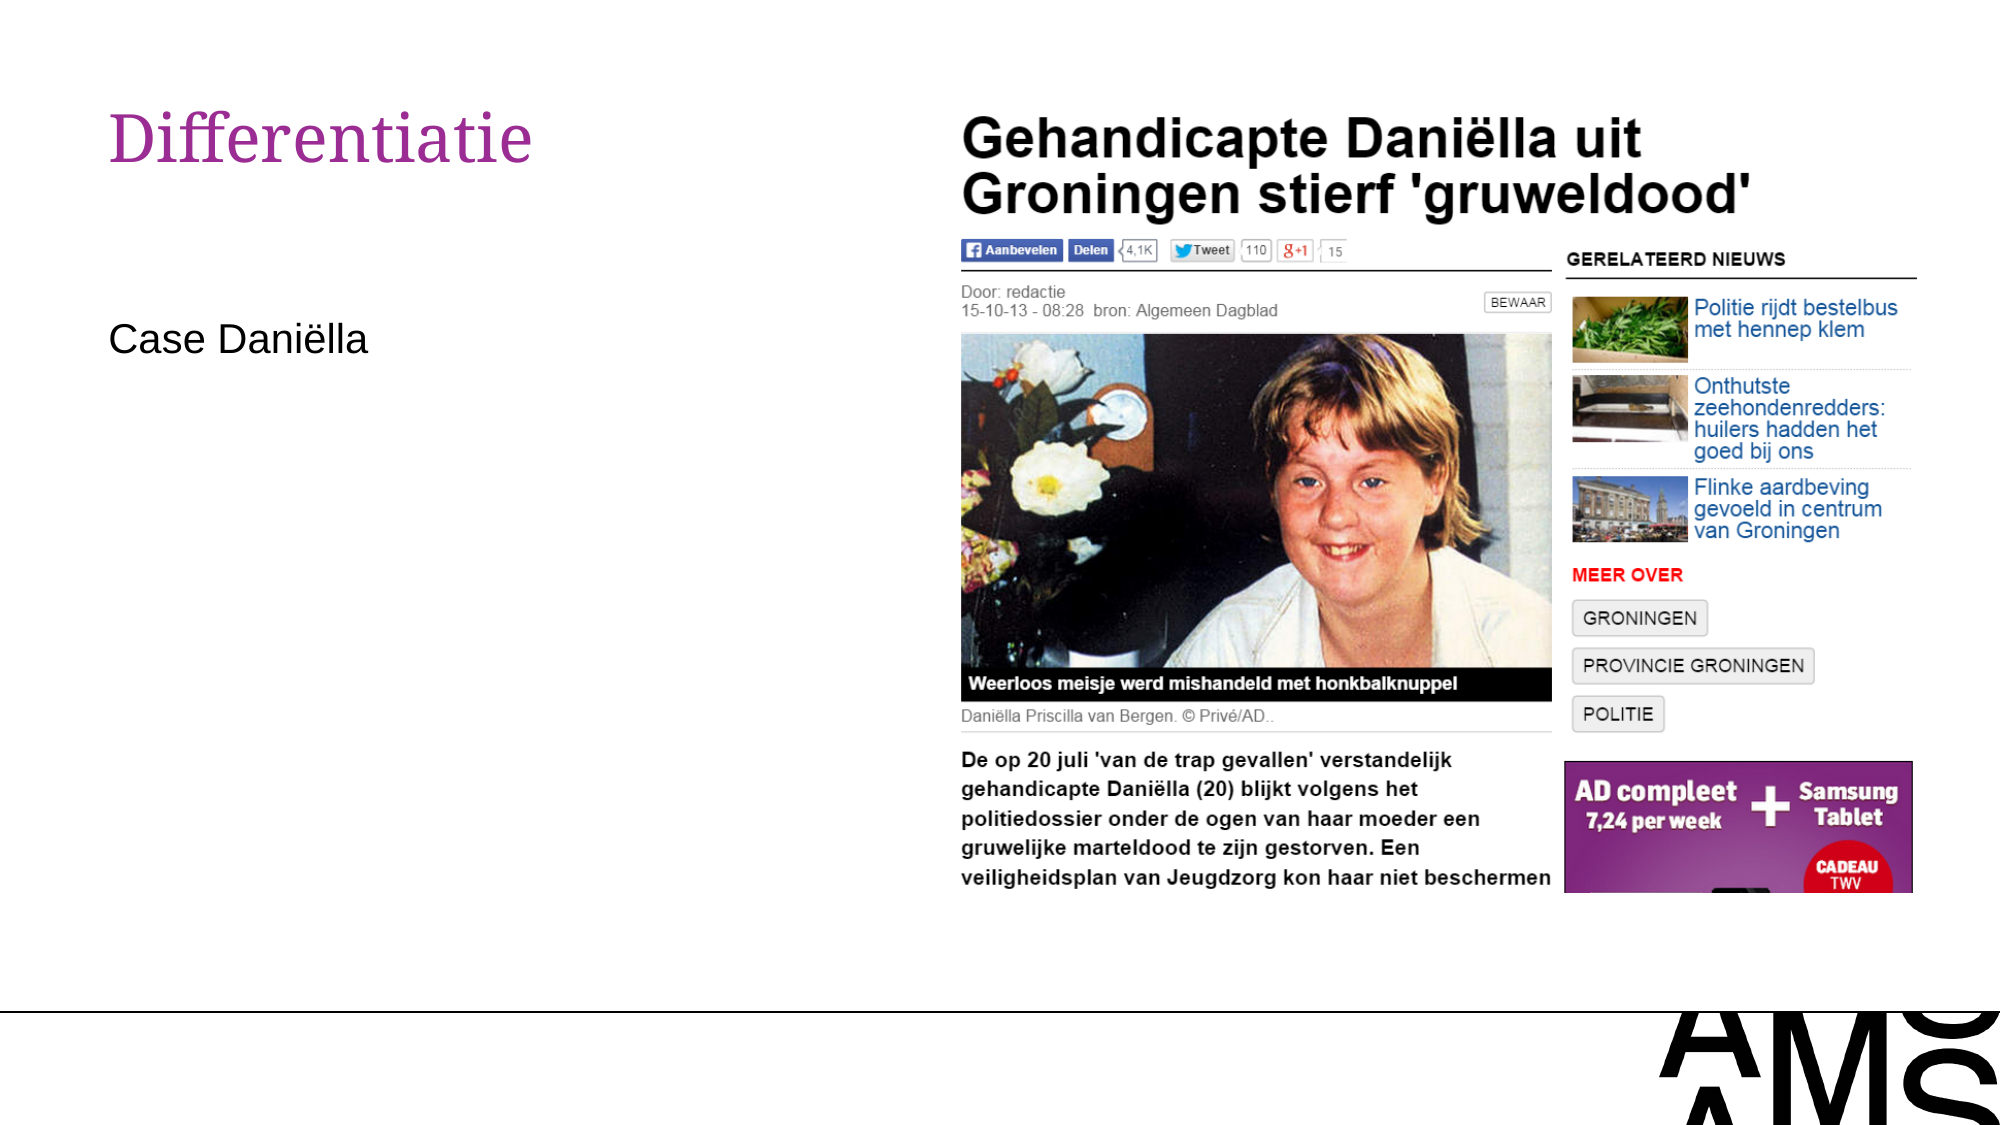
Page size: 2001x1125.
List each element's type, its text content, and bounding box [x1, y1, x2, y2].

picture [956, 110, 1918, 893]
title Differentiatie [102, 90, 1898, 278]
list Case Daniëlla [102, 305, 1898, 972]
picture [1659, 1011, 2000, 1125]
